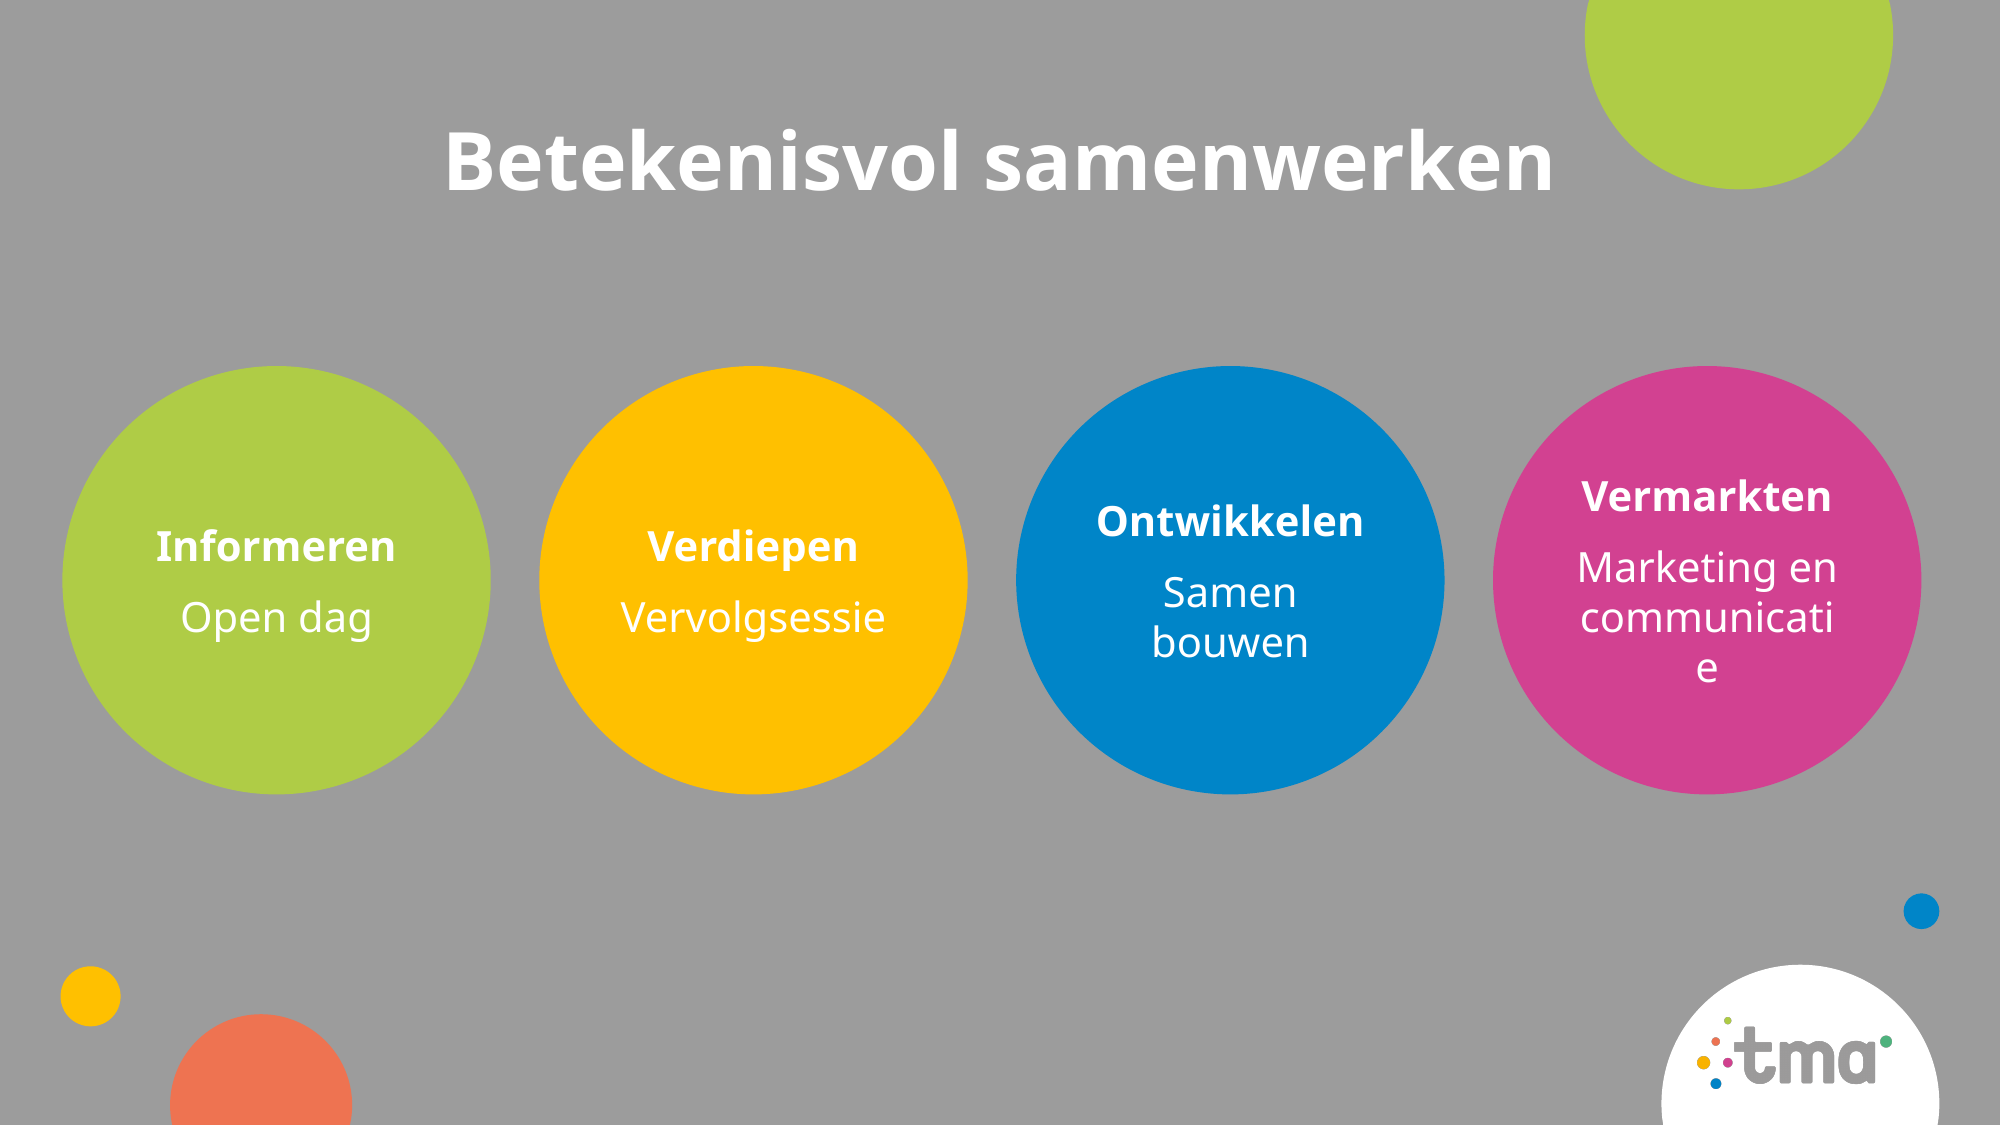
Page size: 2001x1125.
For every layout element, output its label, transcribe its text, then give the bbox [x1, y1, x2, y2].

title Betekenisvol samenwerken [275, 113, 1725, 217]
picture [1697, 1017, 1892, 1089]
text_box Informeren Open dag [62, 366, 491, 795]
text_box Ontwikkelen Samen bouwen [1016, 366, 1445, 795]
text_box Vermarkten Marketing en communicatie [1493, 366, 1922, 795]
text_box Verdiepen Vervolgsessie [539, 366, 968, 795]
